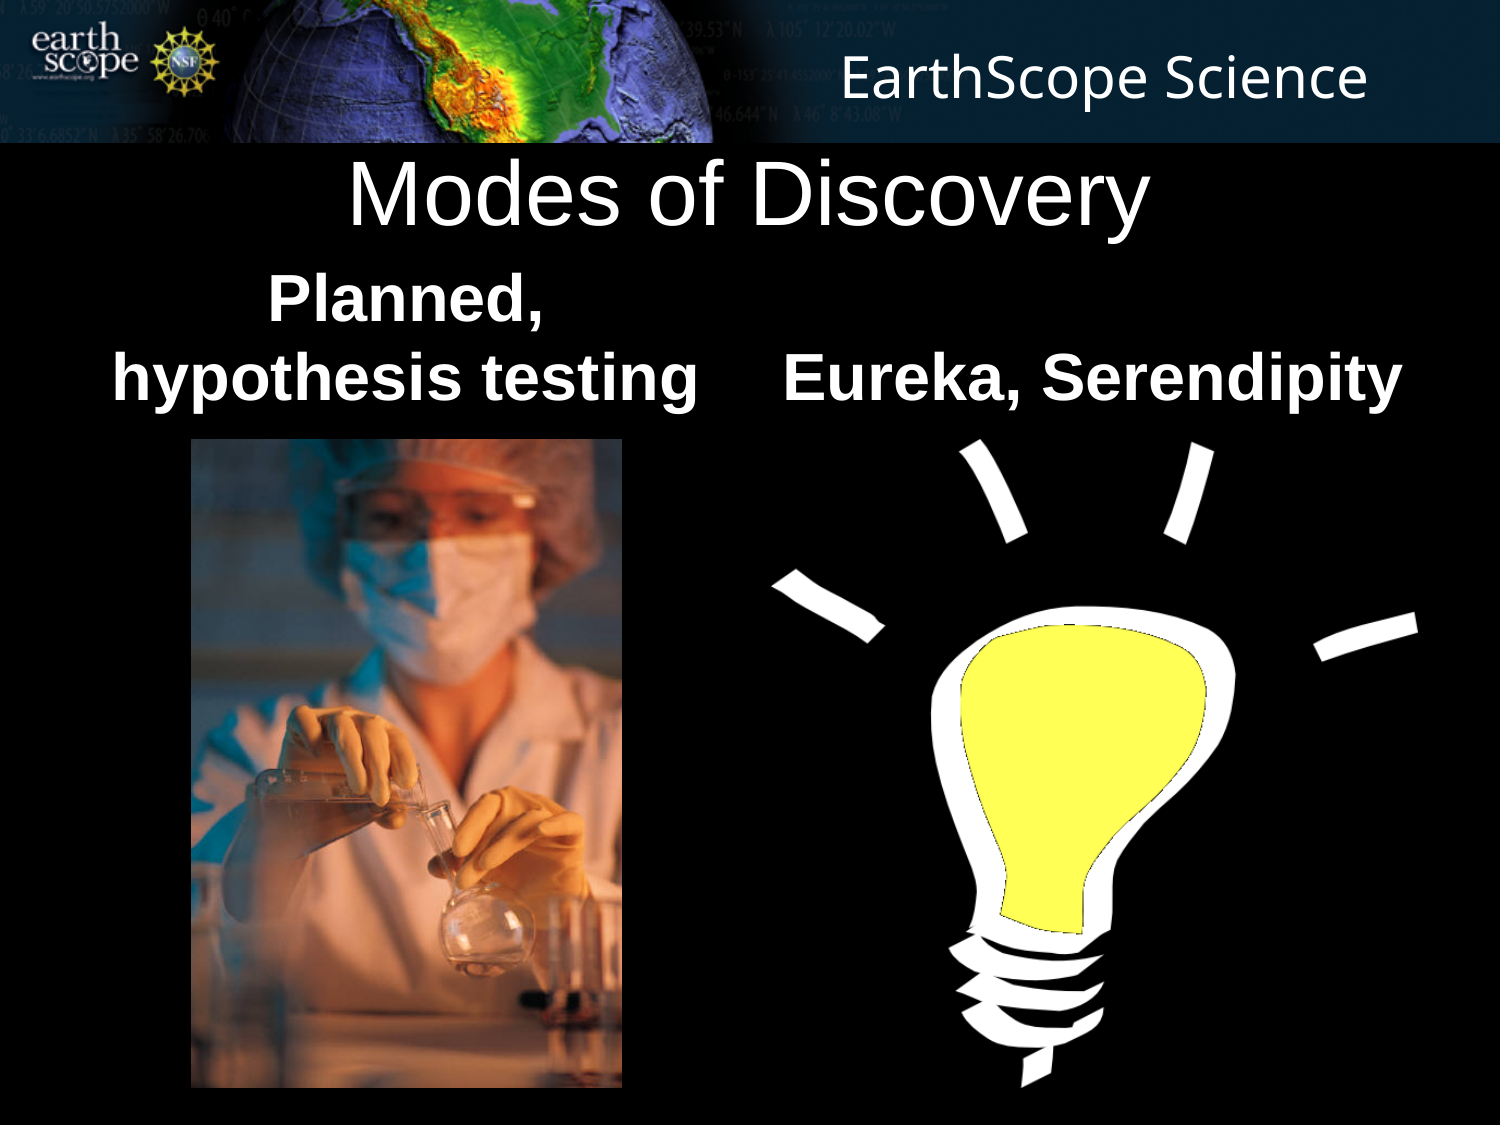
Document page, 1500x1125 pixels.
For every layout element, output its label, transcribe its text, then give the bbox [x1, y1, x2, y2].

list Planned, hypothesis testing [74, 316, 738, 422]
list Eureka, Serendipity [761, 316, 1426, 422]
title Modes of Discovery [74, 94, 1426, 283]
picture [0, 0, 712, 143]
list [762, 438, 1427, 1088]
text_box EarthScope Science [712, 0, 1500, 150]
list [74, 438, 739, 1088]
